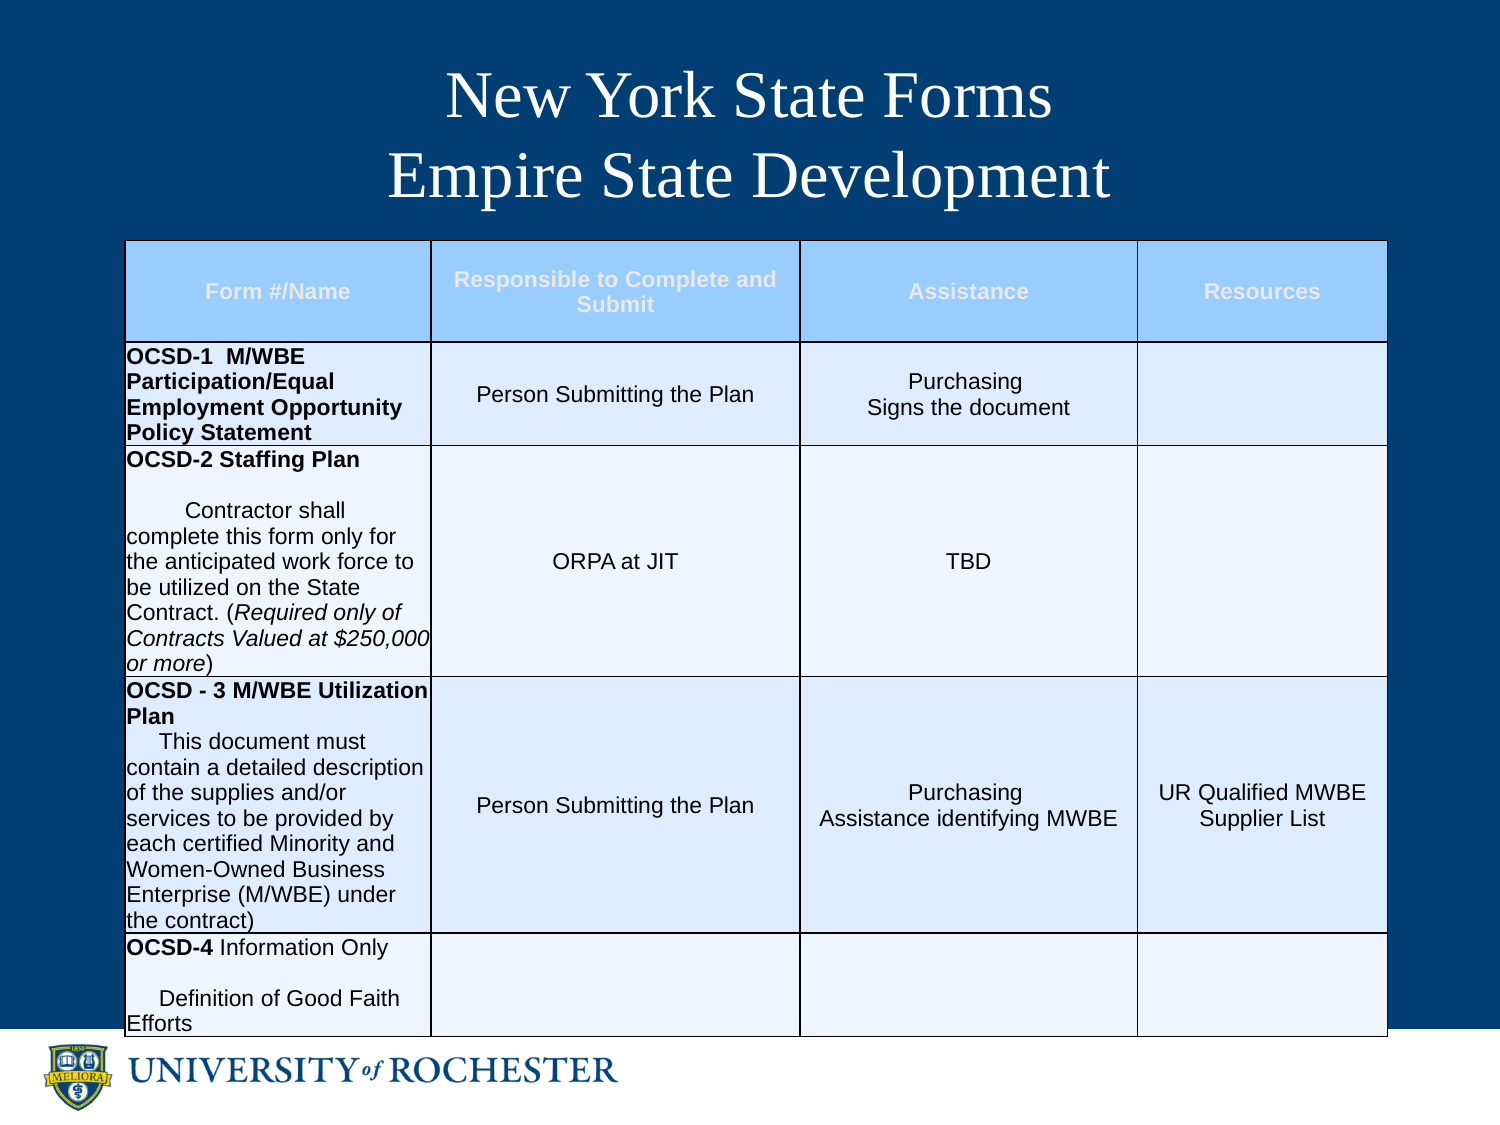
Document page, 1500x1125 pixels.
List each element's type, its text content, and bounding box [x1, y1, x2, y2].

table_cell [1138, 446, 1387, 676]
table_header Form #/Name [126, 241, 430, 341]
table_cell Purchasing Assistance identifying MWBE [801, 677, 1137, 932]
table_cell OCSD-2 Staffing Plan Contractor shall complete this form only for the anticipated work force to be utilized on the State Contract. (Required only of Contracts Valued at $250,000 or more) [126, 446, 430, 676]
table_cell TBD [801, 446, 1137, 676]
table_cell Purchasing Signs the document [801, 343, 1137, 445]
table_header Responsible to Complete and Submit [432, 241, 799, 341]
table_cell [1138, 343, 1387, 445]
table_cell ORPA at JIT [432, 446, 799, 676]
title New York State Forms Empire State Development [112, 12, 1388, 250]
table_header Assistance [801, 241, 1137, 341]
table_cell UR Qualified MWBE Supplier List [1138, 677, 1387, 932]
table_cell [432, 934, 799, 1036]
table_cell OCSD-4 Information Only Definition of Good Faith Efforts [126, 934, 430, 1036]
picture [0, 1029, 1500, 1125]
table_cell [801, 934, 1137, 1036]
table_cell OCSD-1 M/WBE Participation/Equal Employment Opportunity Policy Statement [126, 343, 430, 445]
table_cell [1138, 934, 1387, 1036]
table_header Resources [1138, 241, 1387, 341]
table_cell OCSD - 3 M/WBE Utilization Plan This document must contain a detailed description of the supplies and/or services to be provided by each certified Minority and Women-Owned Business Enterprise (M/WBE) under the contract) [126, 677, 430, 932]
table_cell Person Submitting the Plan [432, 343, 799, 445]
table_cell Person Submitting the Plan [432, 677, 799, 932]
